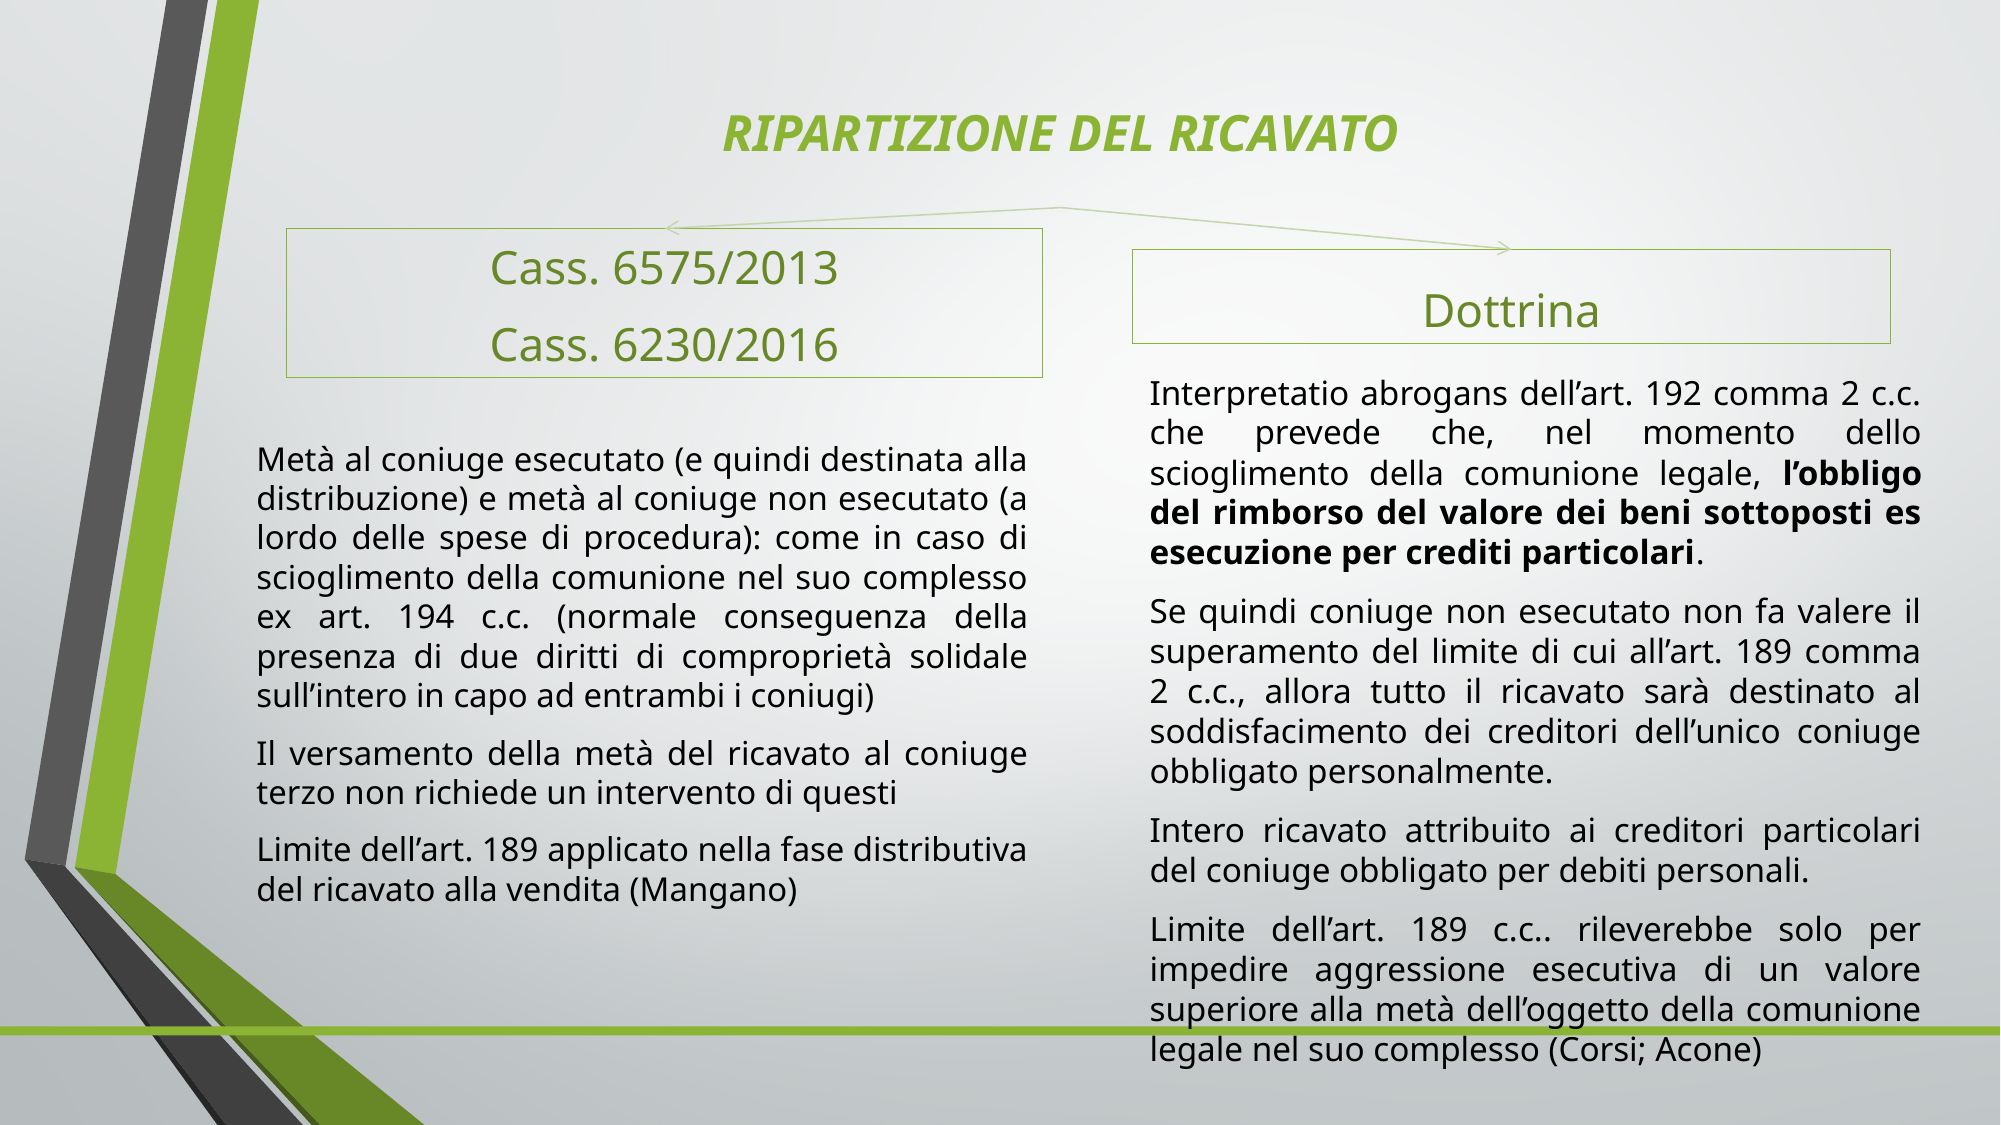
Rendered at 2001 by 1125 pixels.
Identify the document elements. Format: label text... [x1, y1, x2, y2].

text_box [664, 207, 1061, 229]
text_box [1061, 207, 1512, 250]
list Interpretatio abrogans dell’art. 192 comma 2 c.c. che prevede che, nel momento dello scioglimento della comunione legale, l’obbligo del rimborso del valore dei beni sottoposti es esecuzione per crediti particolari. Se quindi coniuge non esecutato non fa valere il superamento del limite di cui all’art. 189 comma 2 c.c., allora tutto il ricavato sarà destinato al soddisfacimento dei creditori dell’unico coniuge obbligato personalmente. Intero ricavato attribuito ai creditori particolari del coniuge obbligato per debiti personali. Limite dell’art. 189 c.c.. rileverebbe solo per impedire aggressione esecutiva di un valore superiore alla metà dell’oggetto della comunione legale nel suo complesso (Corsi; Acone) [1134, 364, 1938, 1031]
list Cass. 6575/2013 Cass. 6230/2016 [286, 228, 1043, 378]
list Metà al coniuge esecutato (e quindi destinata alla distribuzione) e metà al coniuge non esecutato (a lordo delle spese di procedura): come in caso di scioglimento della comunione nel suo complesso ex art. 194 c.c. (normale conseguenza della presenza di due diritti di comproprietà solidale sull’intero in capo ad entrambi i coniugi) Il versamento della metà del ricavato al coniuge terzo non richiede un intervento di questi Limite dell’art. 189 applicato nella fase distributiva del ricavato alla vendita (Mangano) [241, 430, 1045, 978]
title RIPARTIZIONE DEL RICAVATO [239, 55, 1884, 208]
list Dottrina [1132, 249, 1891, 344]
